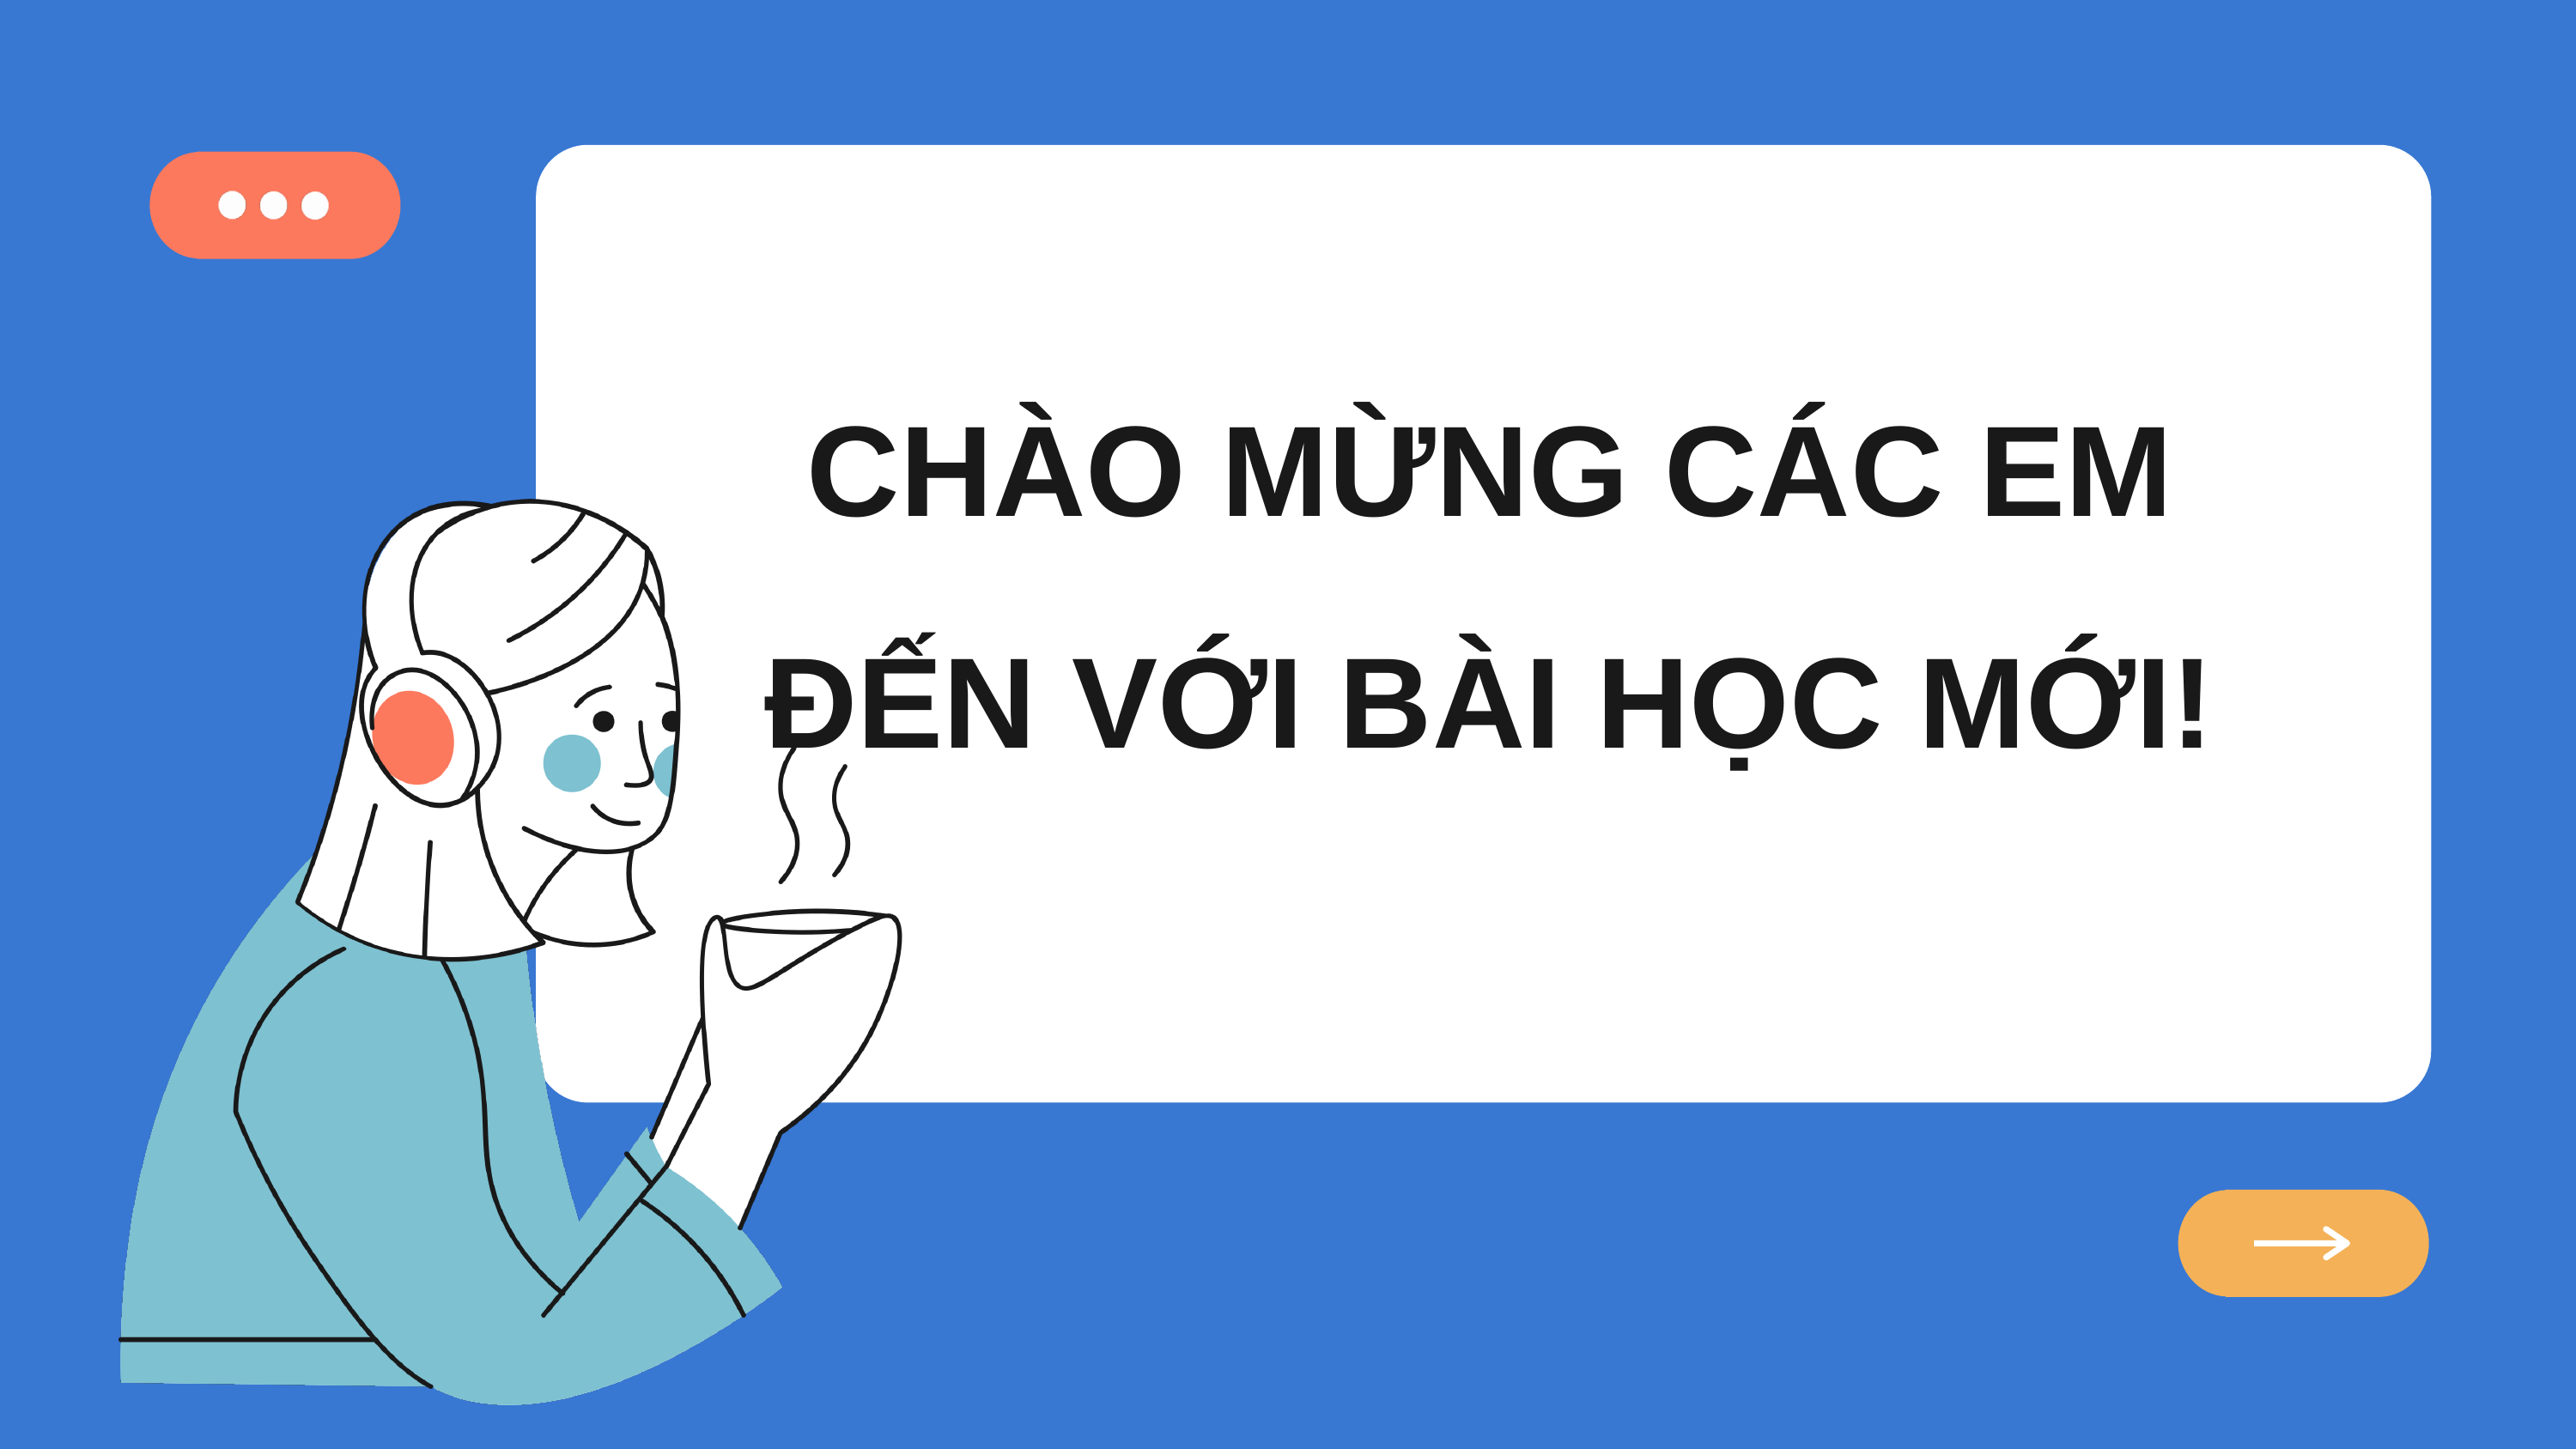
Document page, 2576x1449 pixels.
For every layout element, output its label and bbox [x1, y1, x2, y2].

text_box [535, 144, 2432, 1103]
text_box [2172, 1182, 2432, 1304]
text_box [144, 144, 404, 266]
picture [118, 499, 902, 1405]
